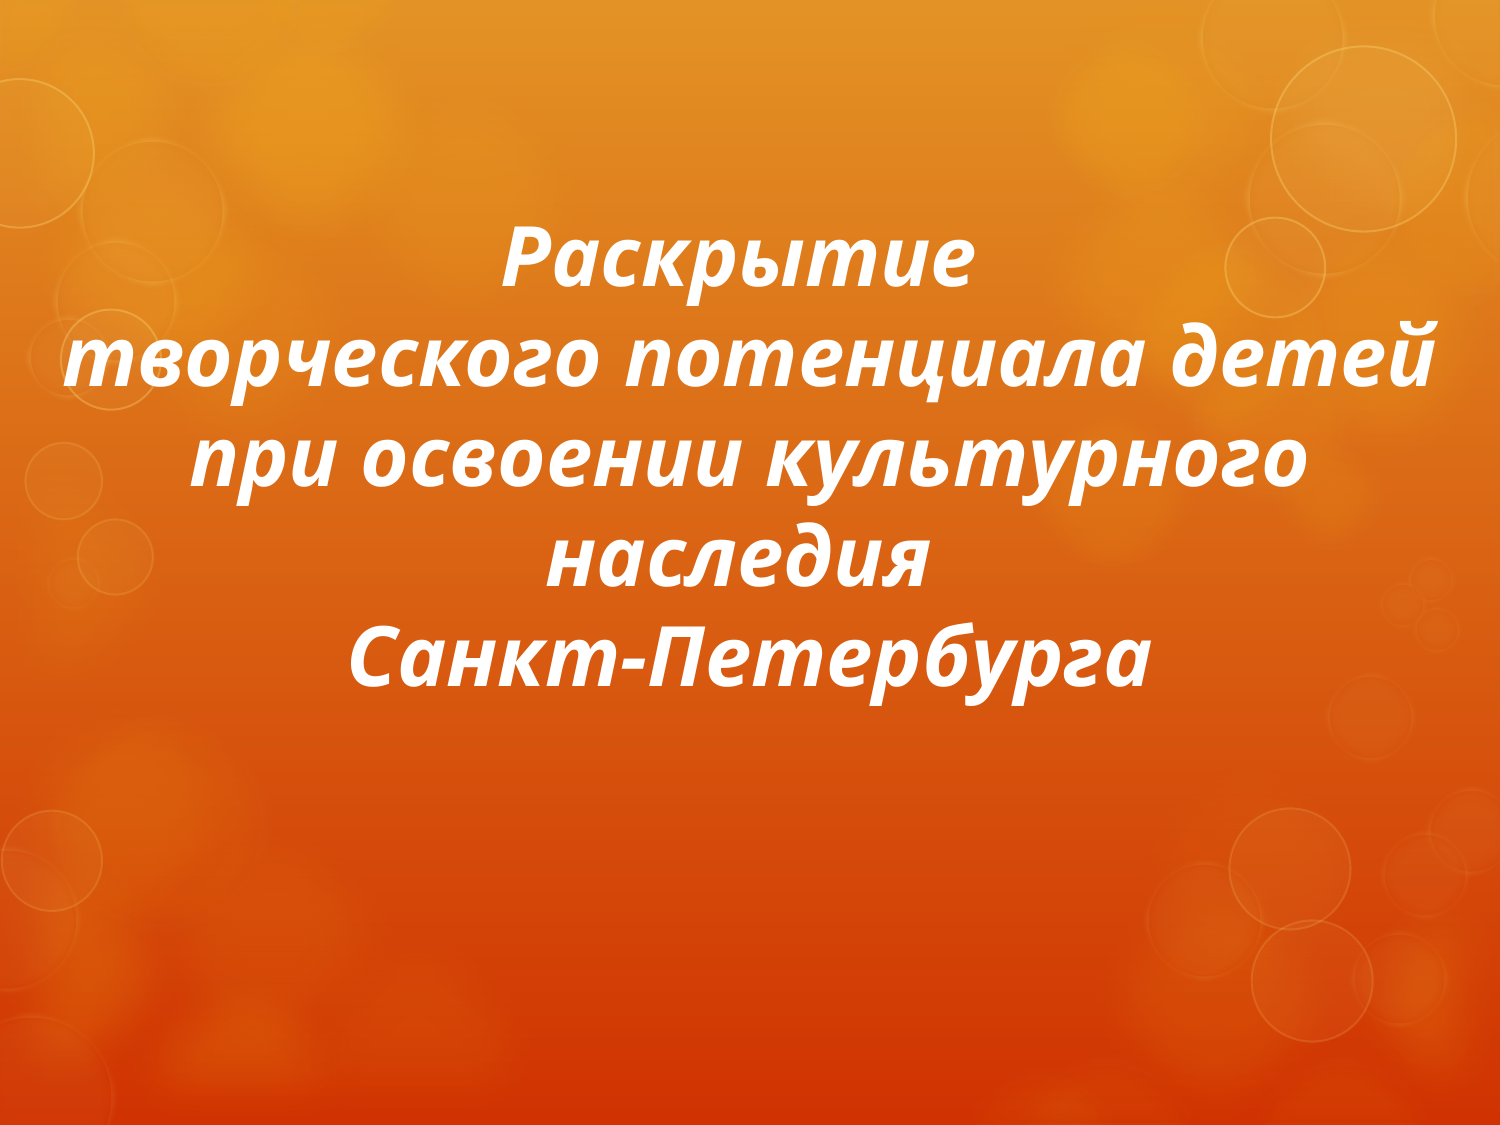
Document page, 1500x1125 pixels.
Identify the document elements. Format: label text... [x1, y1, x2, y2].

title Раскрытие творческого потенциала детей при освоении культурного наследия Санкт-Петербурга [0, 0, 1500, 811]
